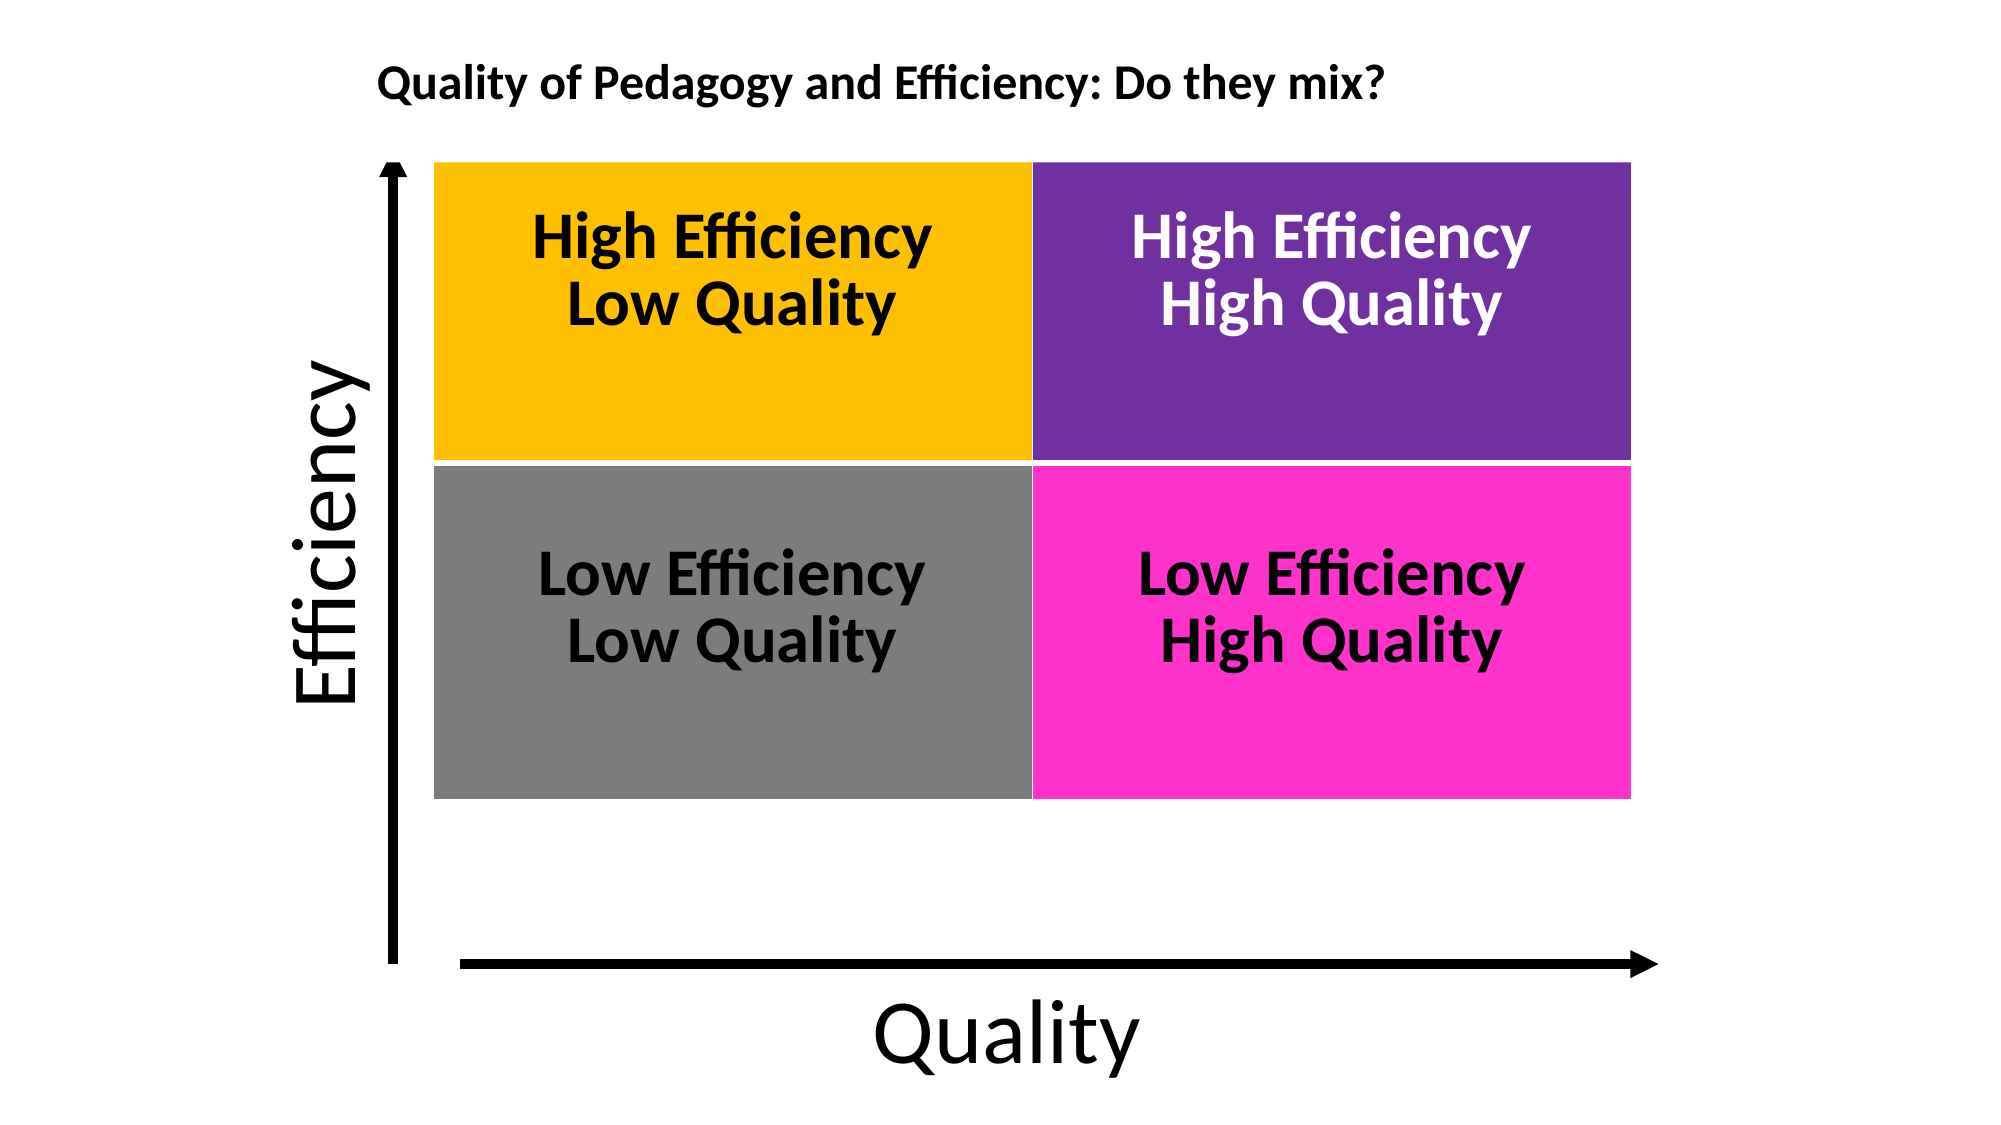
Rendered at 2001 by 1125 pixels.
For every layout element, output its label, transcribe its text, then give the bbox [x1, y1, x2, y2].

text_box Quality [858, 965, 1544, 1090]
table_cell Low Efficiency Low Quality [434, 466, 1032, 799]
table_header High Efficiency Low Quality [434, 163, 1032, 460]
table_cell Low Efficiency High Quality [1033, 466, 1631, 799]
text_box Efficiency [256, 66, 393, 725]
table_header High Efficiency High Quality [1033, 163, 1631, 460]
text_box Quality of Pedagogy and Efficiency: Do they mix? [362, 42, 1697, 163]
text_box Efficiency [394, 163, 398, 725]
